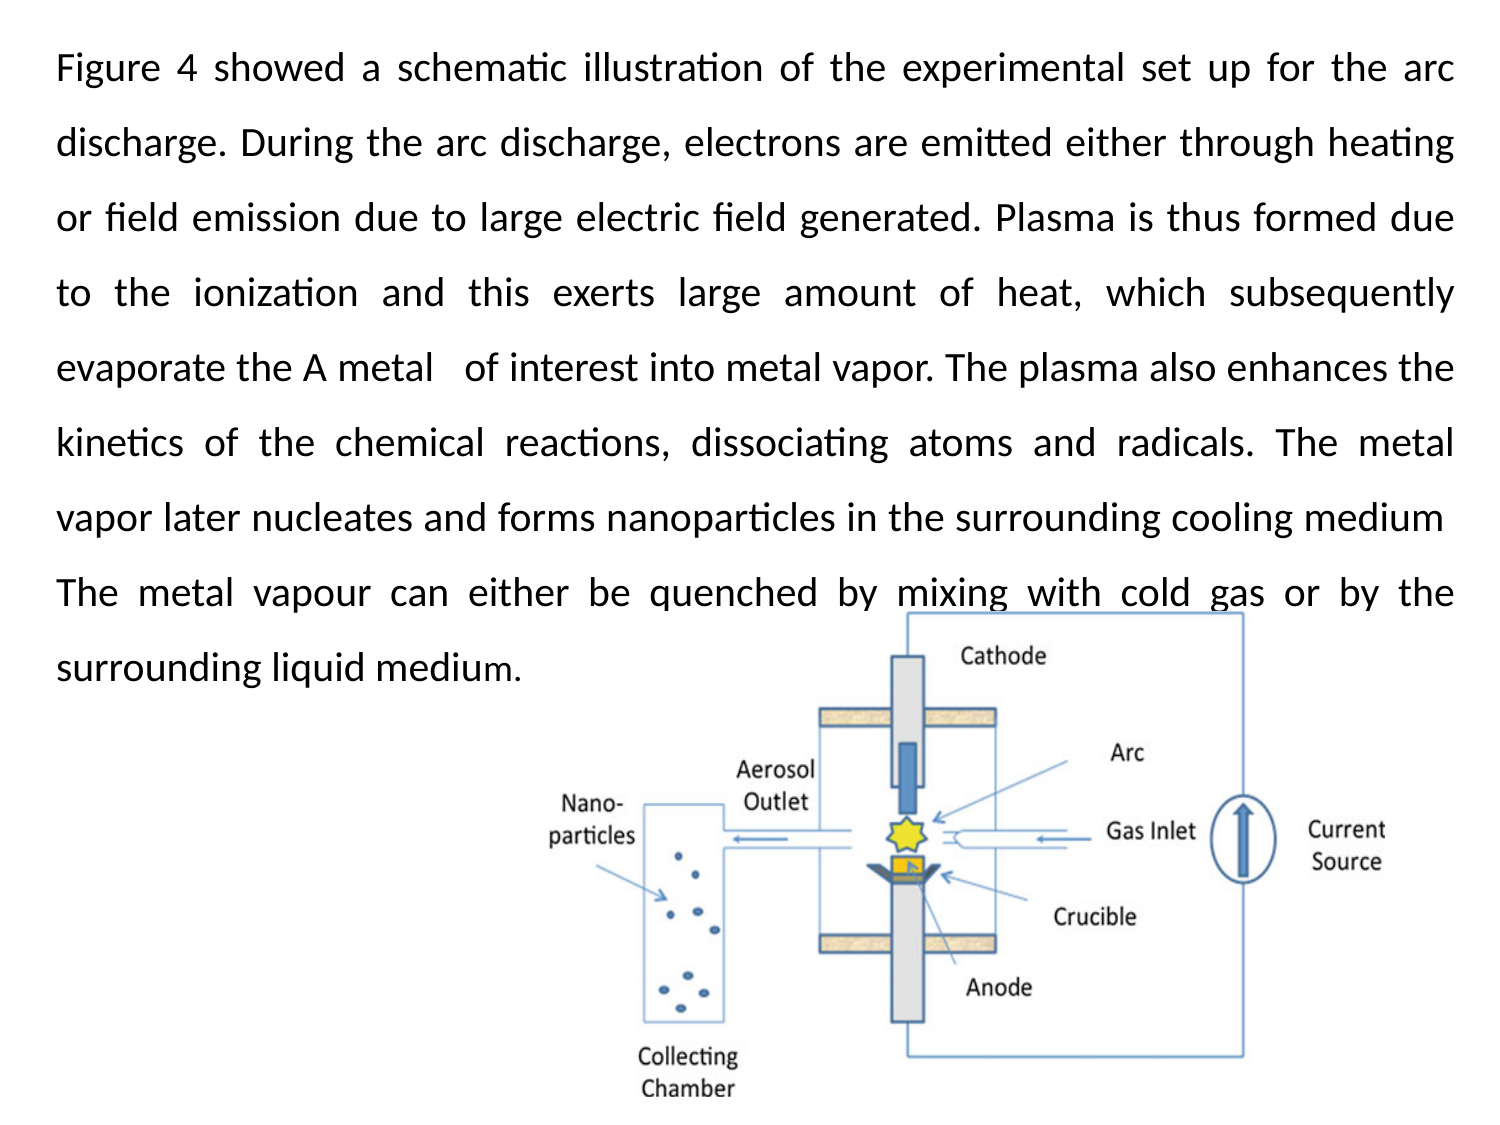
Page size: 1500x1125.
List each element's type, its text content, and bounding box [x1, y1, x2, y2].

picture [548, 611, 1385, 1097]
text_box Figure 4 showed a schematic illustration of the experimental set up for the arc discharge. During the arc discharge, electrons are emitted either through heating or field emission due to large electric field generated. Plasma is thus formed due to the ionization and this exerts large amount of heat, which subsequently evaporate the A metal of interest into metal vapor. The plasma also enhances the kinetics of the chemical reactions, dissociating atoms and radicals. The metal vapor later nucleates and forms nanoparticles in the surrounding cooling medium The metal vapour can either be quenched by mixing with cold gas or by the surrounding liquid medium. [41, 6, 1471, 697]
